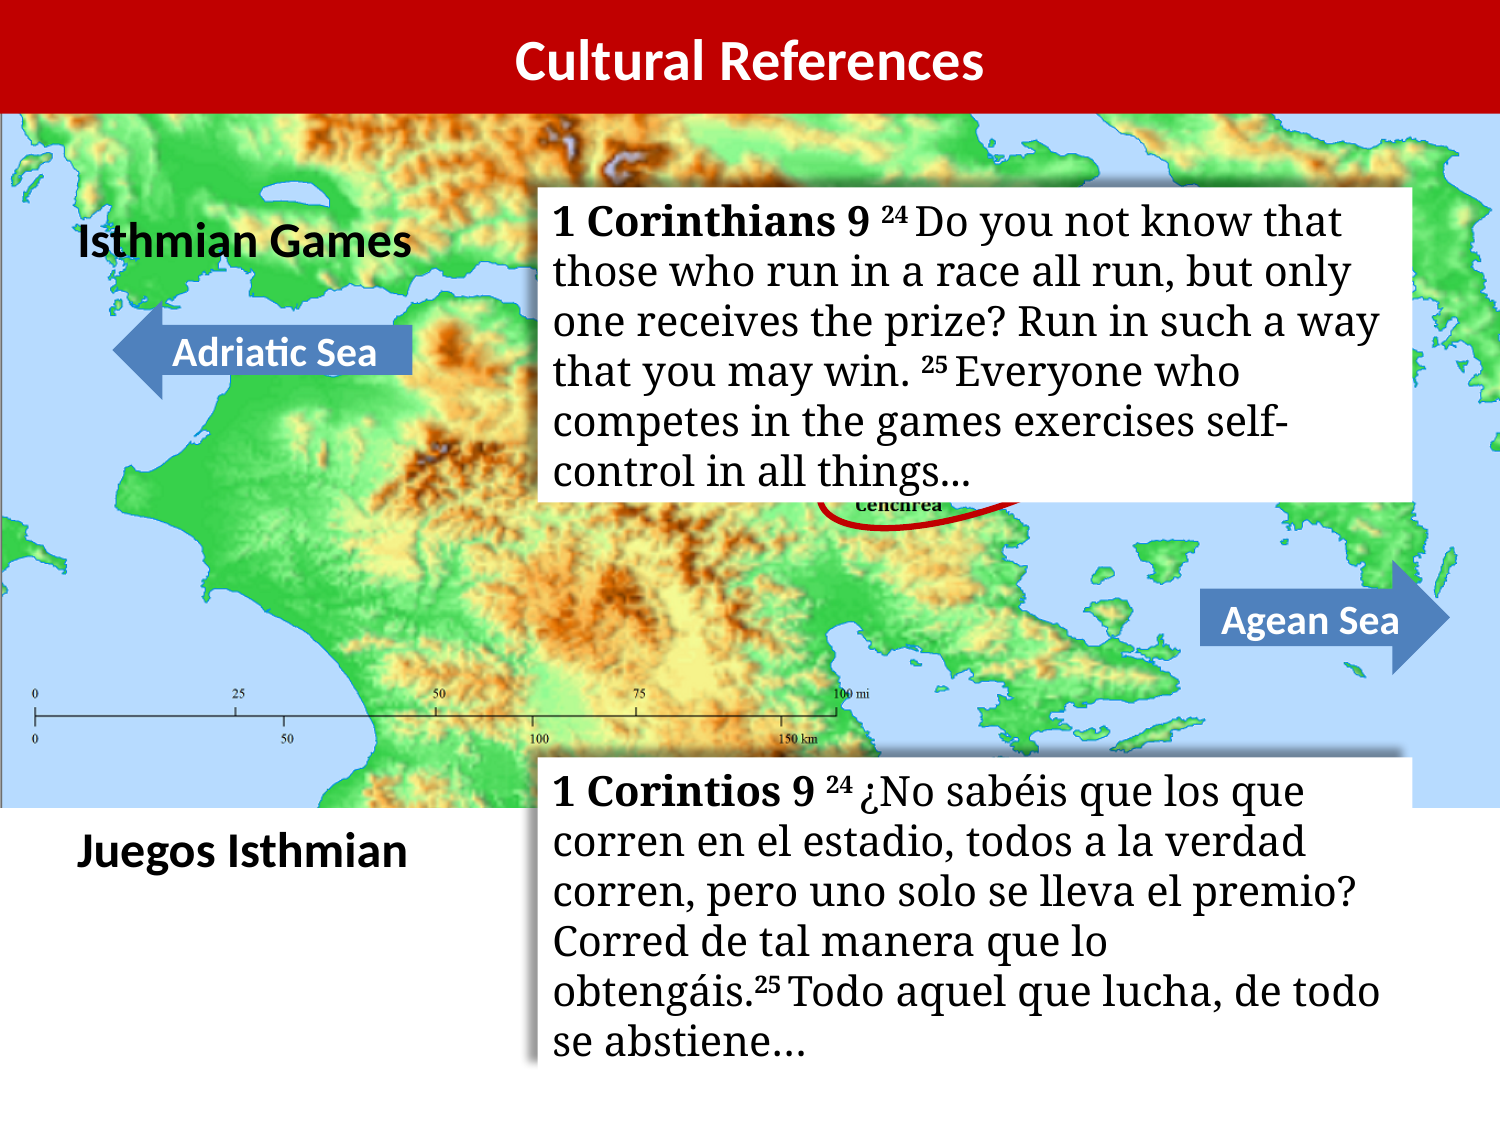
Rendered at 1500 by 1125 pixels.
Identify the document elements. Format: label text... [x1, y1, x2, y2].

picture [0, 112, 1500, 808]
text_box Cultural References [0, 0, 1500, 111]
text_box Juegos Isthmian [62, 816, 459, 886]
text_box 1 Corintios 9 24 ¿No sabéis que los que corren en el estadio, todos a la verdad corren, pero uno solo se lleva el premio? Corred de tal manera que lo obtengáis.25 Todo aquel que lucha, de todo se abstiene… [537, 816, 1413, 1073]
